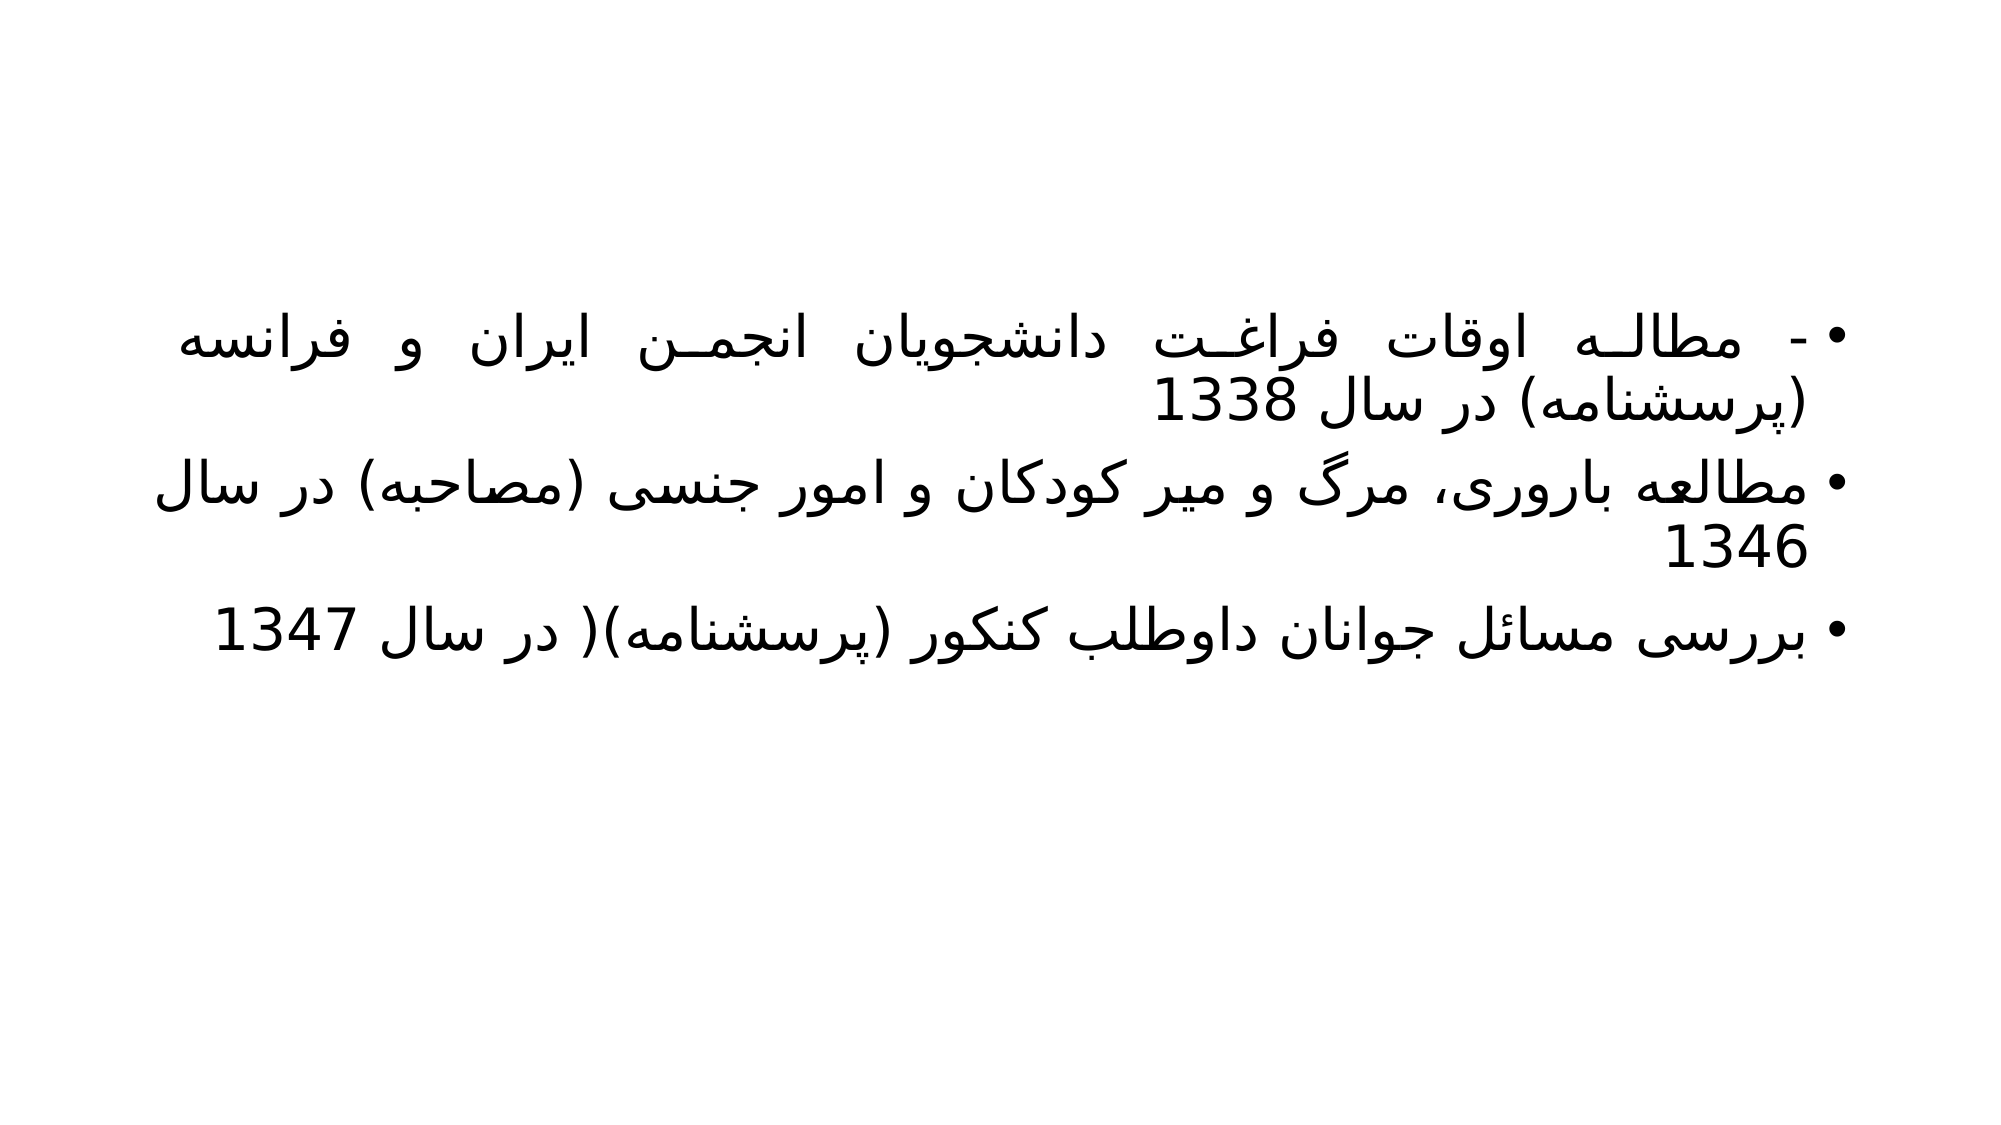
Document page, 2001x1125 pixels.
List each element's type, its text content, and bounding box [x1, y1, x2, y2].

list - مطاله اوقات فراغت دانشجویان انجمن ایران و فرانسه (پرسشنامه) در سال 1338 مطالعه باروری، مرگ و میر کودکان و امور جنسی (مصاحبه) در سال 1346 بررسی مسائل جوانان داوطلب کنکور (پرسشنامه)( در سال 1347 [137, 299, 1863, 1014]
